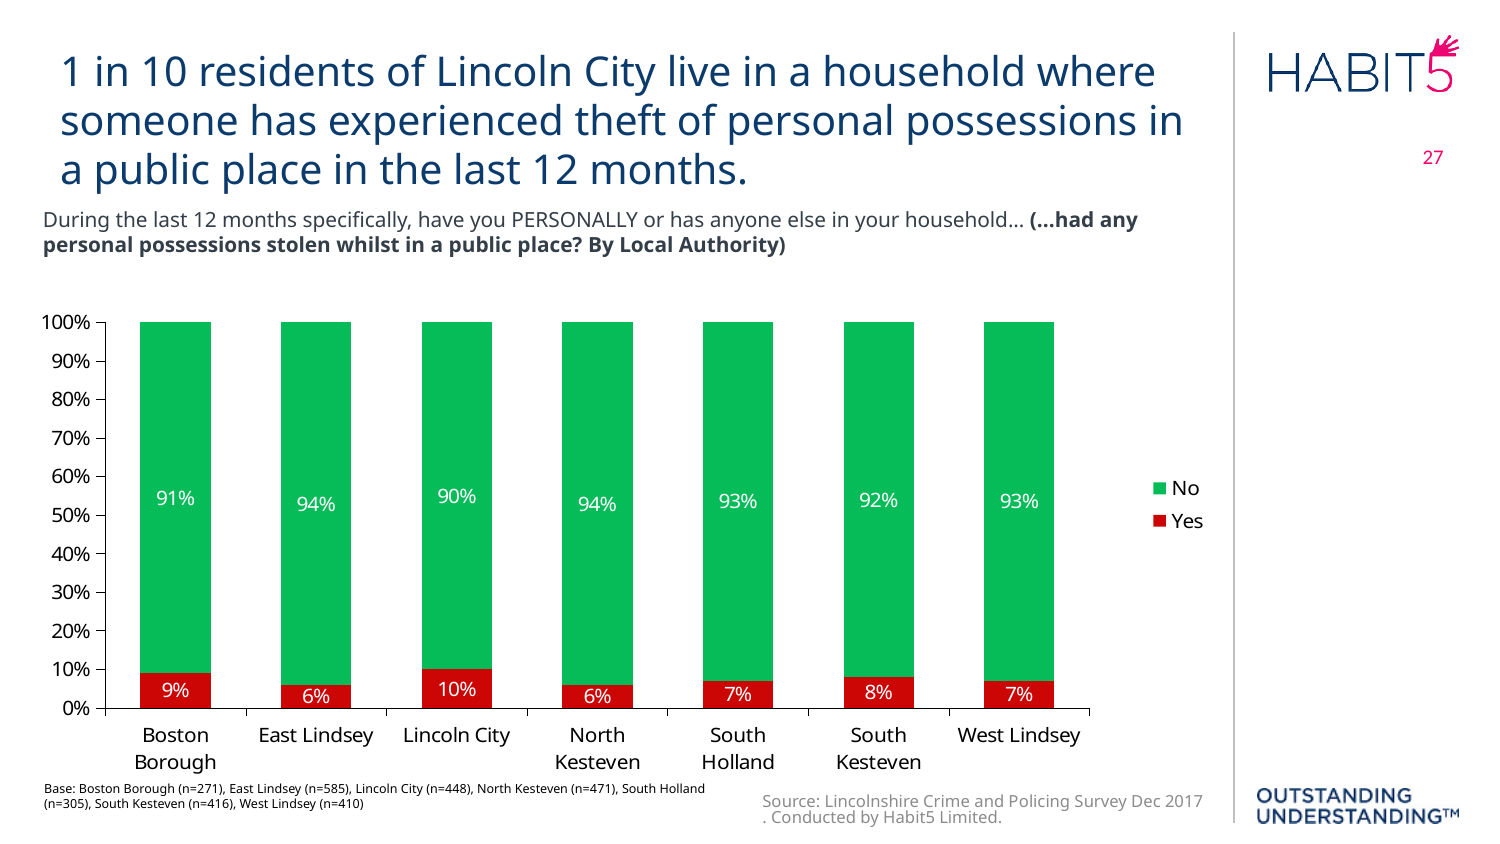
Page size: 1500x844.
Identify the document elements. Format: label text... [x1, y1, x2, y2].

picture [1257, 788, 1459, 824]
chart [29, 259, 1223, 776]
picture [1269, 35, 1459, 92]
text_box Base: Boston Borough (n=271), East Lindsey (n=585), Lincoln City (n=448), North Kesteven (n=471), South Holland (n=305), South Kesteven (n=416), West Lindsey (n=410) [29, 784, 747, 819]
text_box During the last 12 months specifically, have you PERSONALLY or has anyone else in your household... (...had any personal possessions stolen whilst in a public place? By Local Authority) [28, 199, 1210, 259]
footer Source: Lincolnshire Crime and Policing Survey Dec 2017. Conducted by Habit5 Limited. [747, 783, 1223, 832]
slide_number 27 [1291, 127, 1459, 186]
text_box 1 in 10 residents of Lincoln City live in a household where someone has experienced theft of personal possessions in a public place in the last 12 months. [44, 37, 1226, 204]
